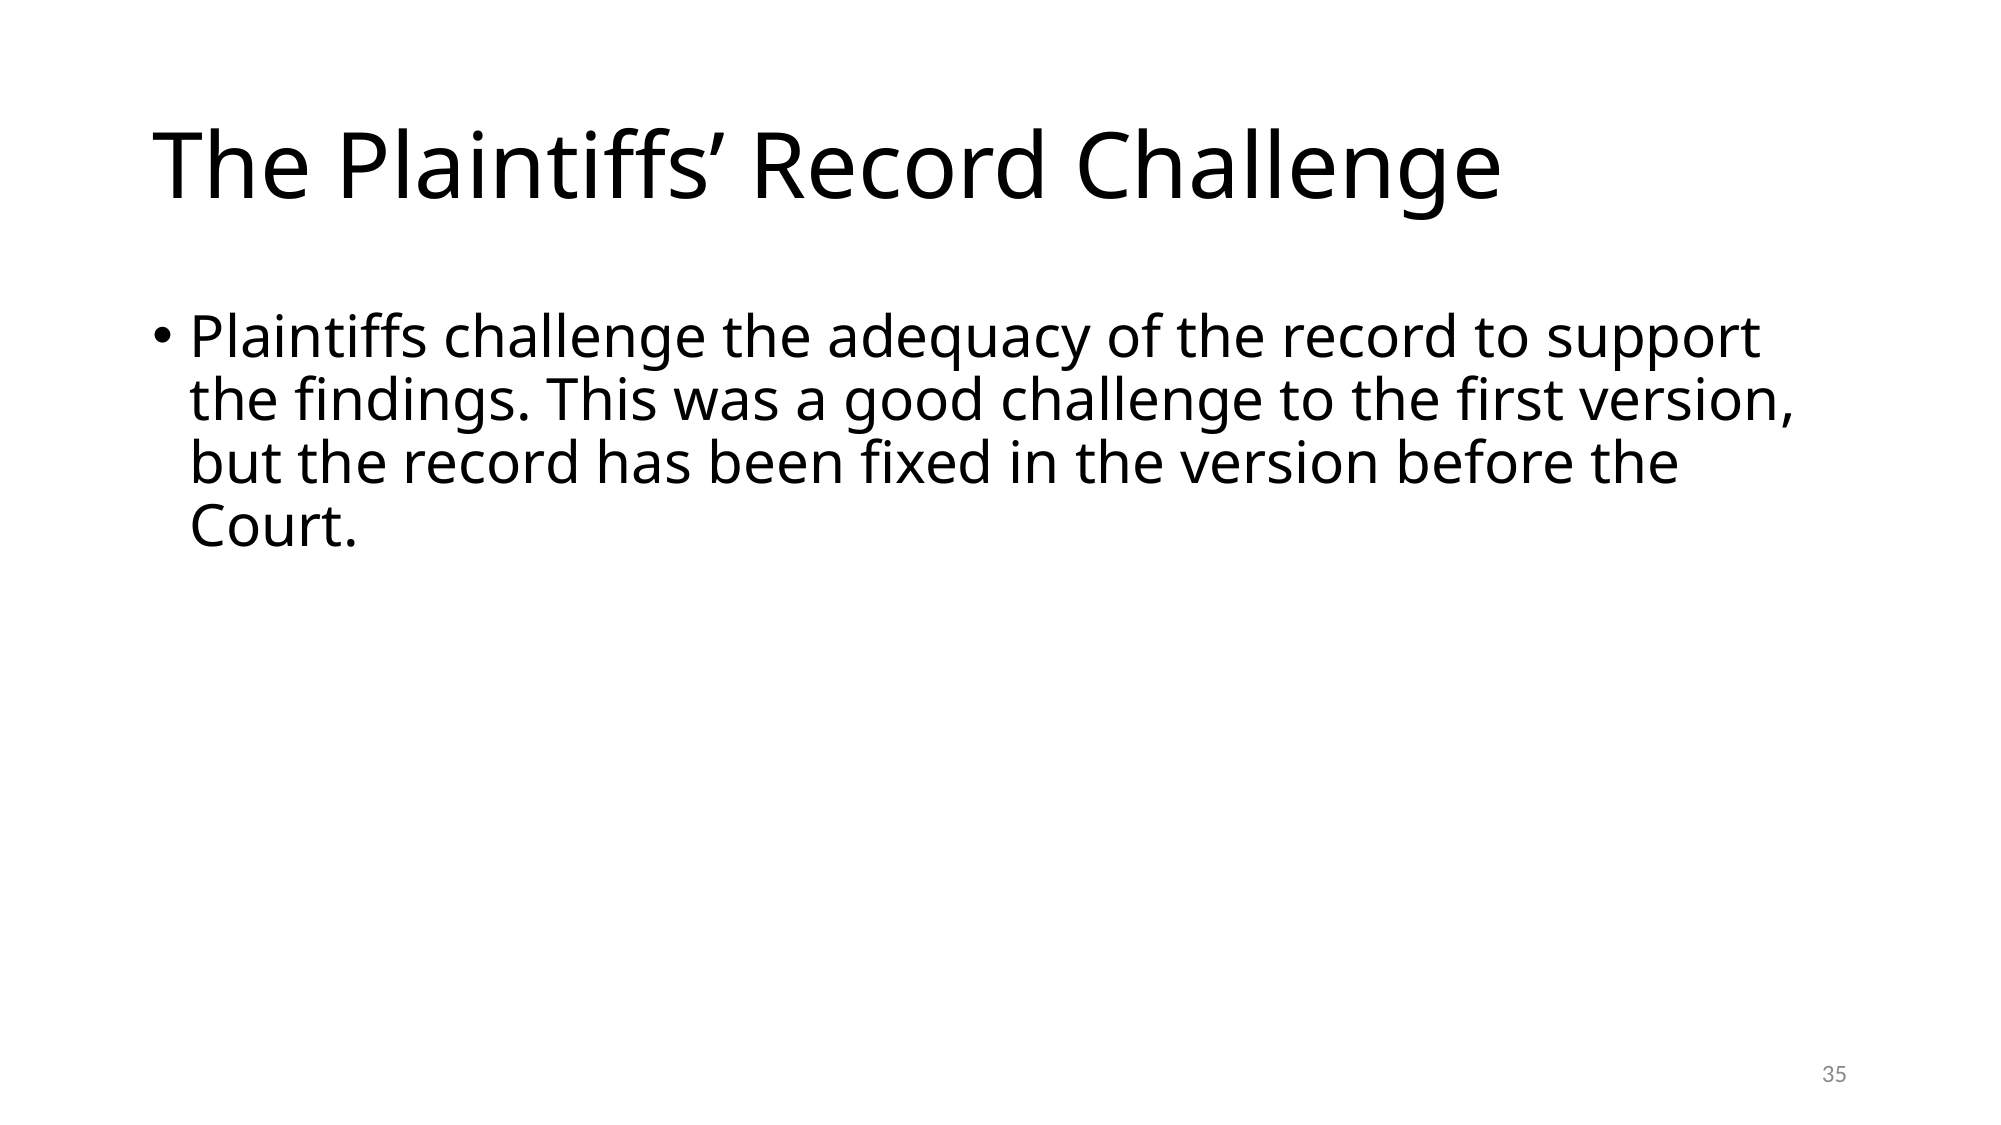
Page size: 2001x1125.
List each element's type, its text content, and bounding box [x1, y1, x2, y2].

list Plaintiffs challenge the adequacy of the record to support the findings. This was a good challenge to the first version, but the record has been fixed in the version before the Court. [137, 299, 1863, 1014]
title The Plaintiffs’ Record Challenge [137, 59, 1863, 278]
slide_number 35 [1412, 1042, 1863, 1103]
